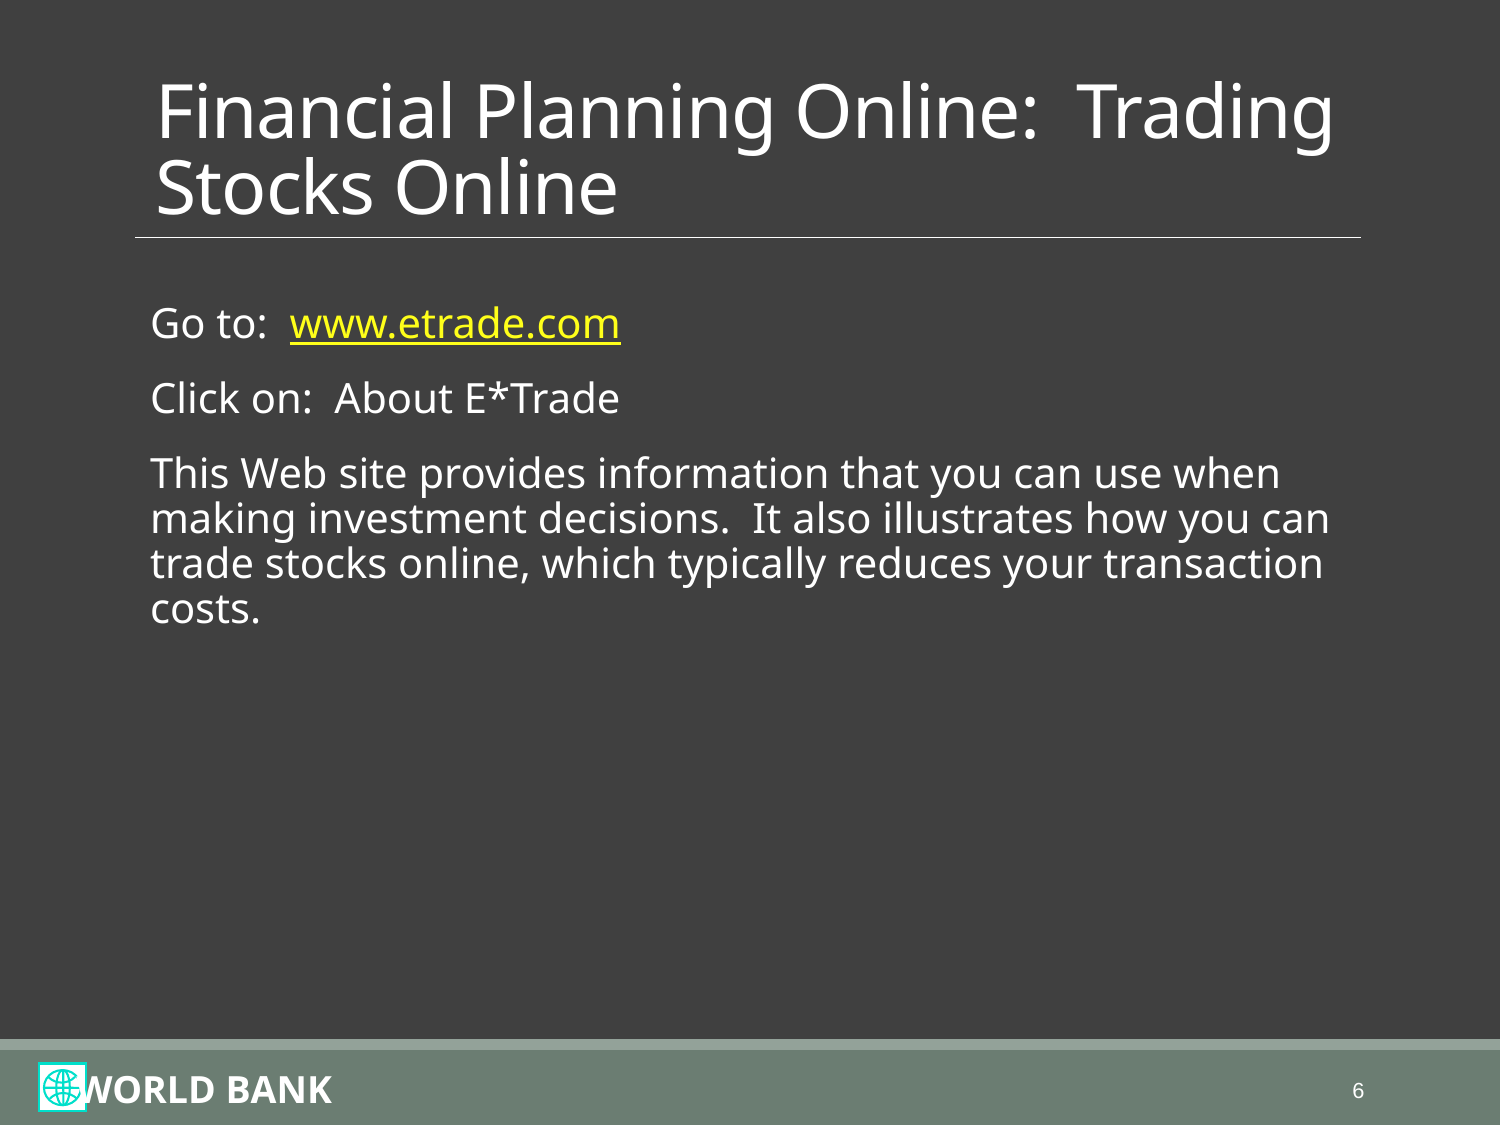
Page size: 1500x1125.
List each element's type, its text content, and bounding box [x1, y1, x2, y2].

list Go to: www.etrade.com Click on: About E*Trade This Web site provides information that you can use when making investment decisions. It also illustrates how you can trade stocks online, which typically reduces your transaction costs. [135, 290, 1373, 950]
slide_number 6 [1218, 1059, 1380, 1120]
title Financial Planning Online: Trading Stocks Online [140, 37, 1378, 238]
